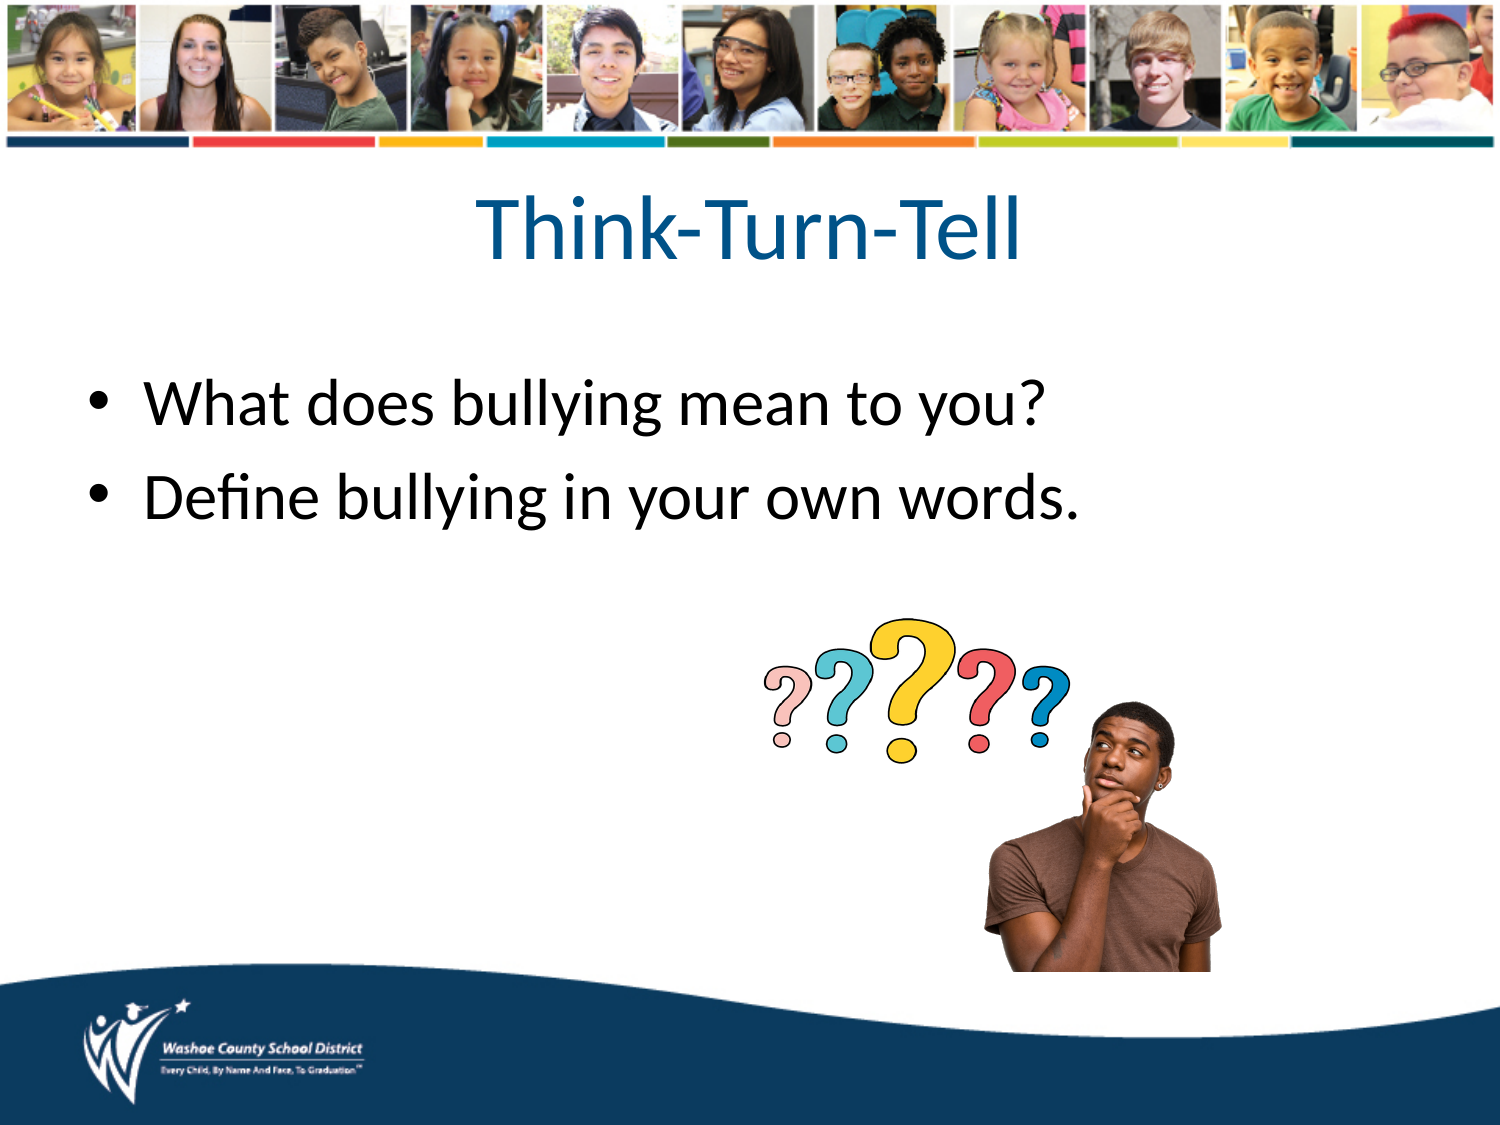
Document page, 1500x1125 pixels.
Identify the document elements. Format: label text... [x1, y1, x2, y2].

title Think-Turn-Tell [75, 156, 1425, 289]
list What does bullying mean to you? Define bullying in your own words. [72, 258, 1423, 957]
picture [0, 0, 1500, 1125]
